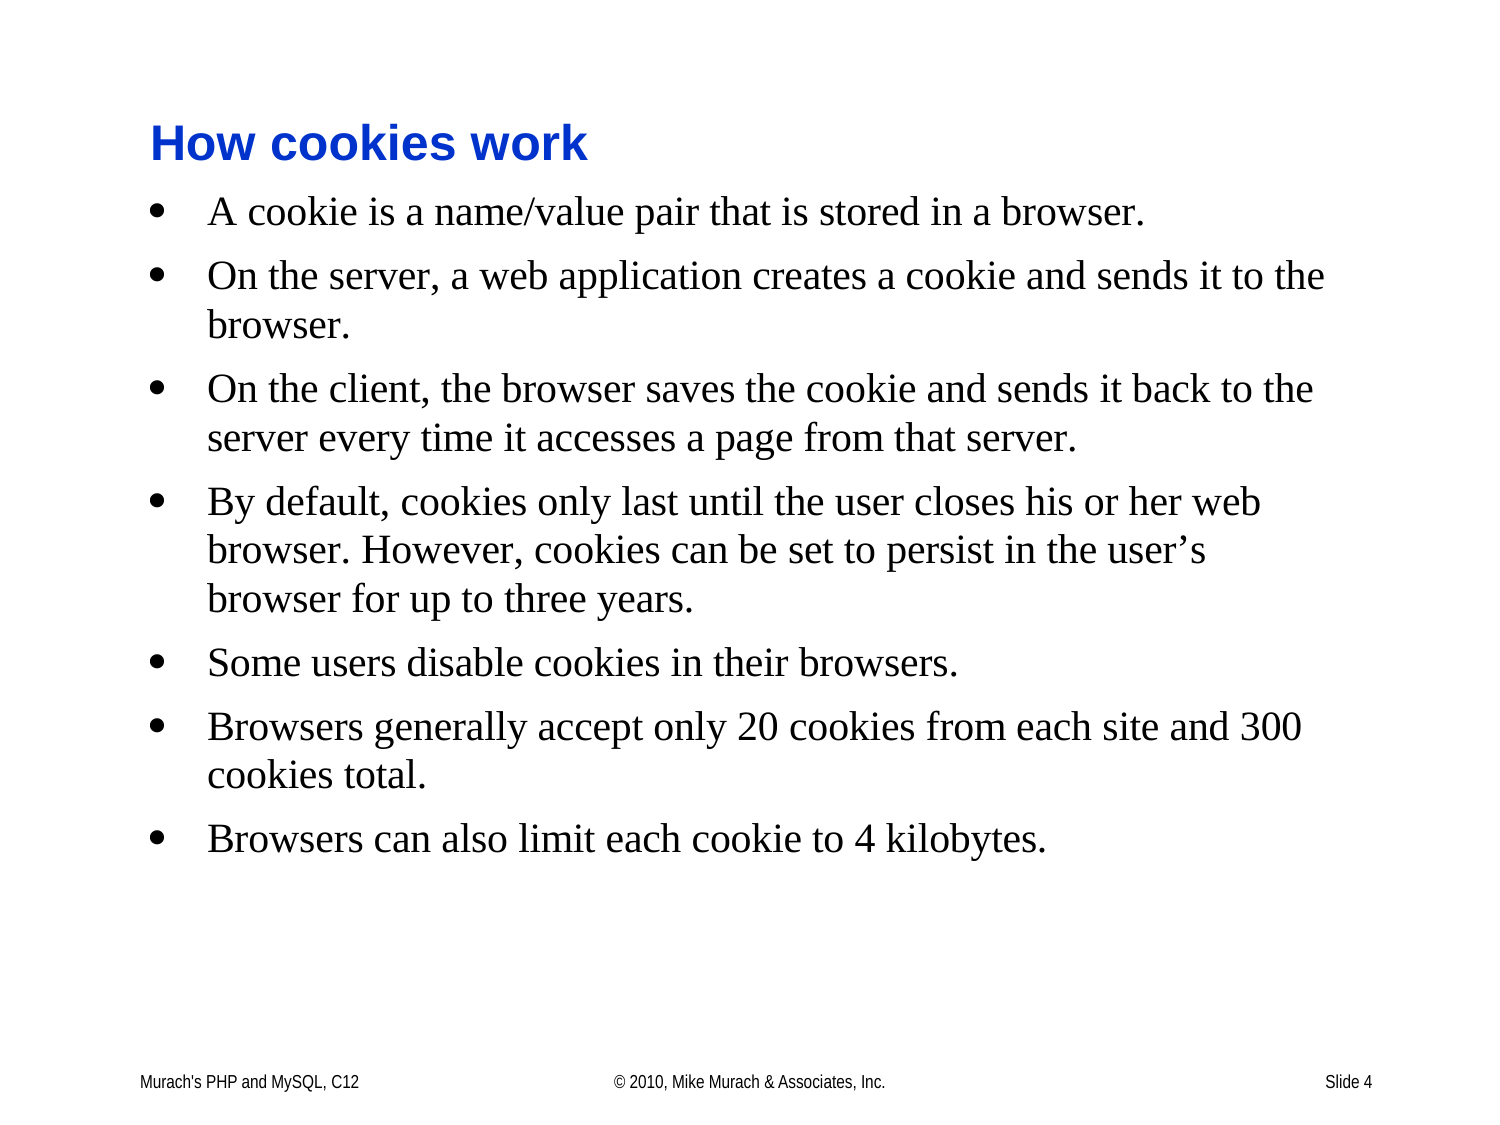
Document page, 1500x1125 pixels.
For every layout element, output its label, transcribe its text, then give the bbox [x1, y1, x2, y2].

footer © 2010, Mike Murach & Associates, Inc. [474, 1025, 1025, 1100]
slide_number Slide 4 [1074, 1025, 1388, 1100]
slide_number Murach's PHP and MySQL, C12 [125, 1025, 450, 1100]
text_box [149, 112, 1376, 878]
